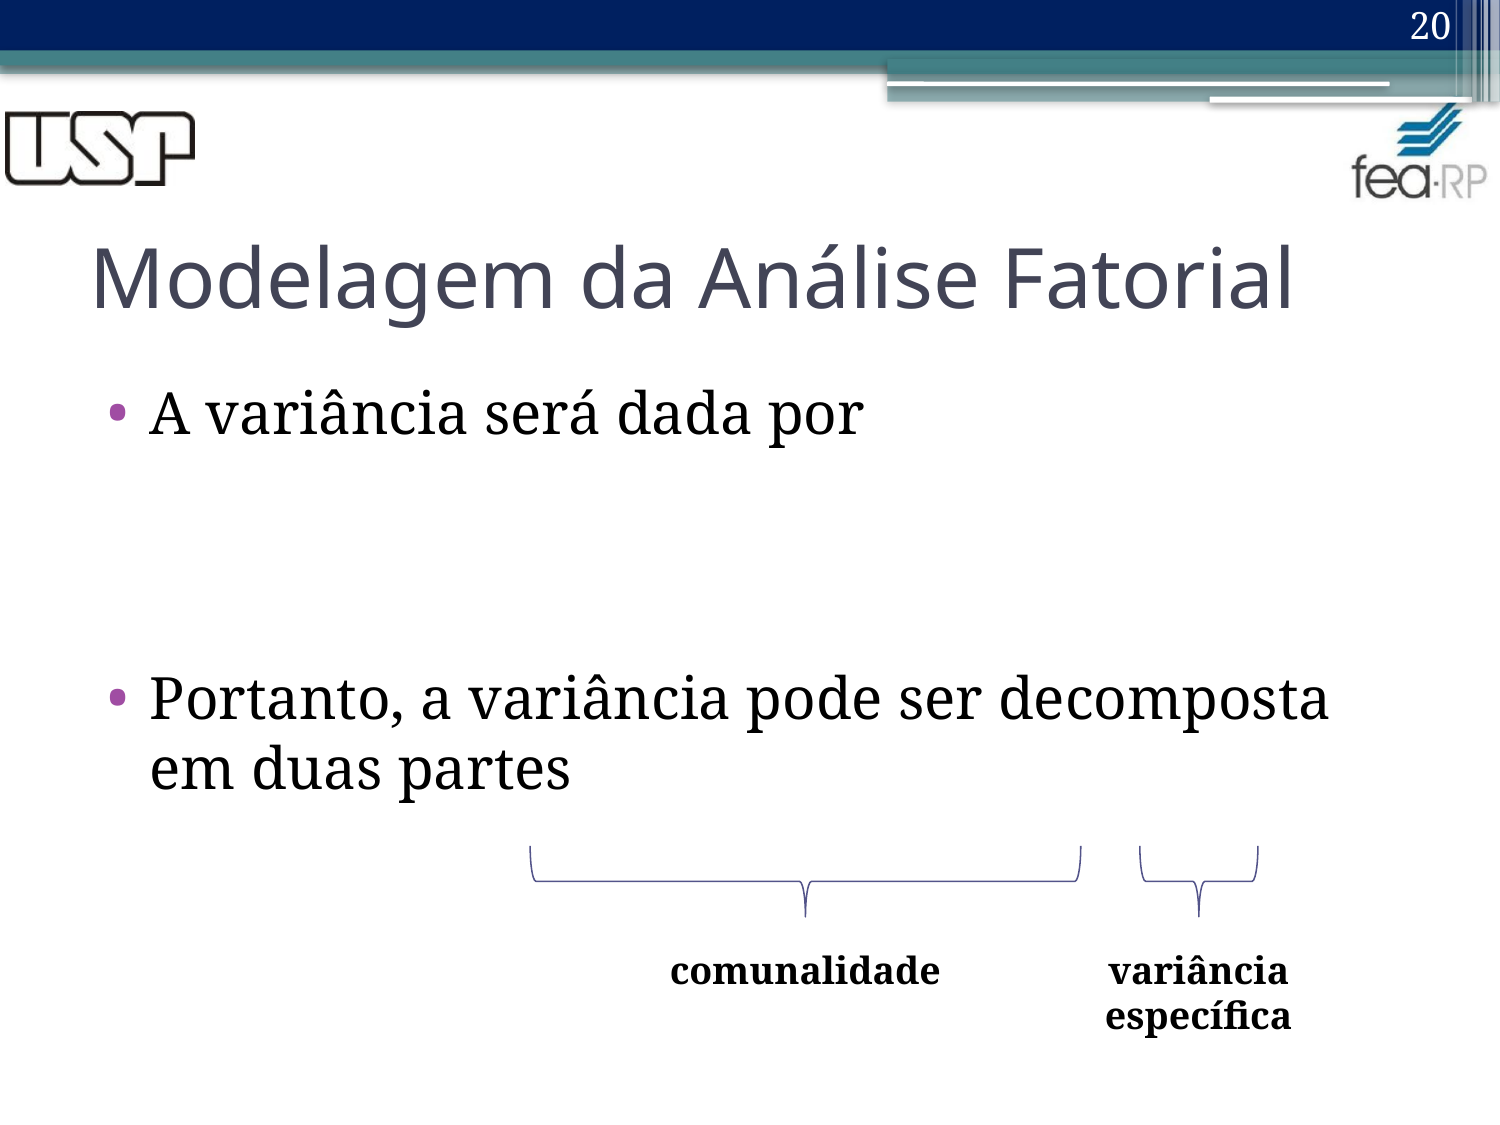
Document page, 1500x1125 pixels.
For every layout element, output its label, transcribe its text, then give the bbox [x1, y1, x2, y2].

slide_number 20 [1341, 0, 1466, 61]
text_box [1139, 845, 1259, 918]
text_box [529, 845, 1082, 918]
title Modelagem da Análise Fatorial [75, 187, 1425, 363]
text_box comunalidade [551, 939, 944, 1000]
text_box variância específica [944, 939, 1453, 1045]
picture [1343, 102, 1500, 227]
picture [5, 111, 195, 186]
